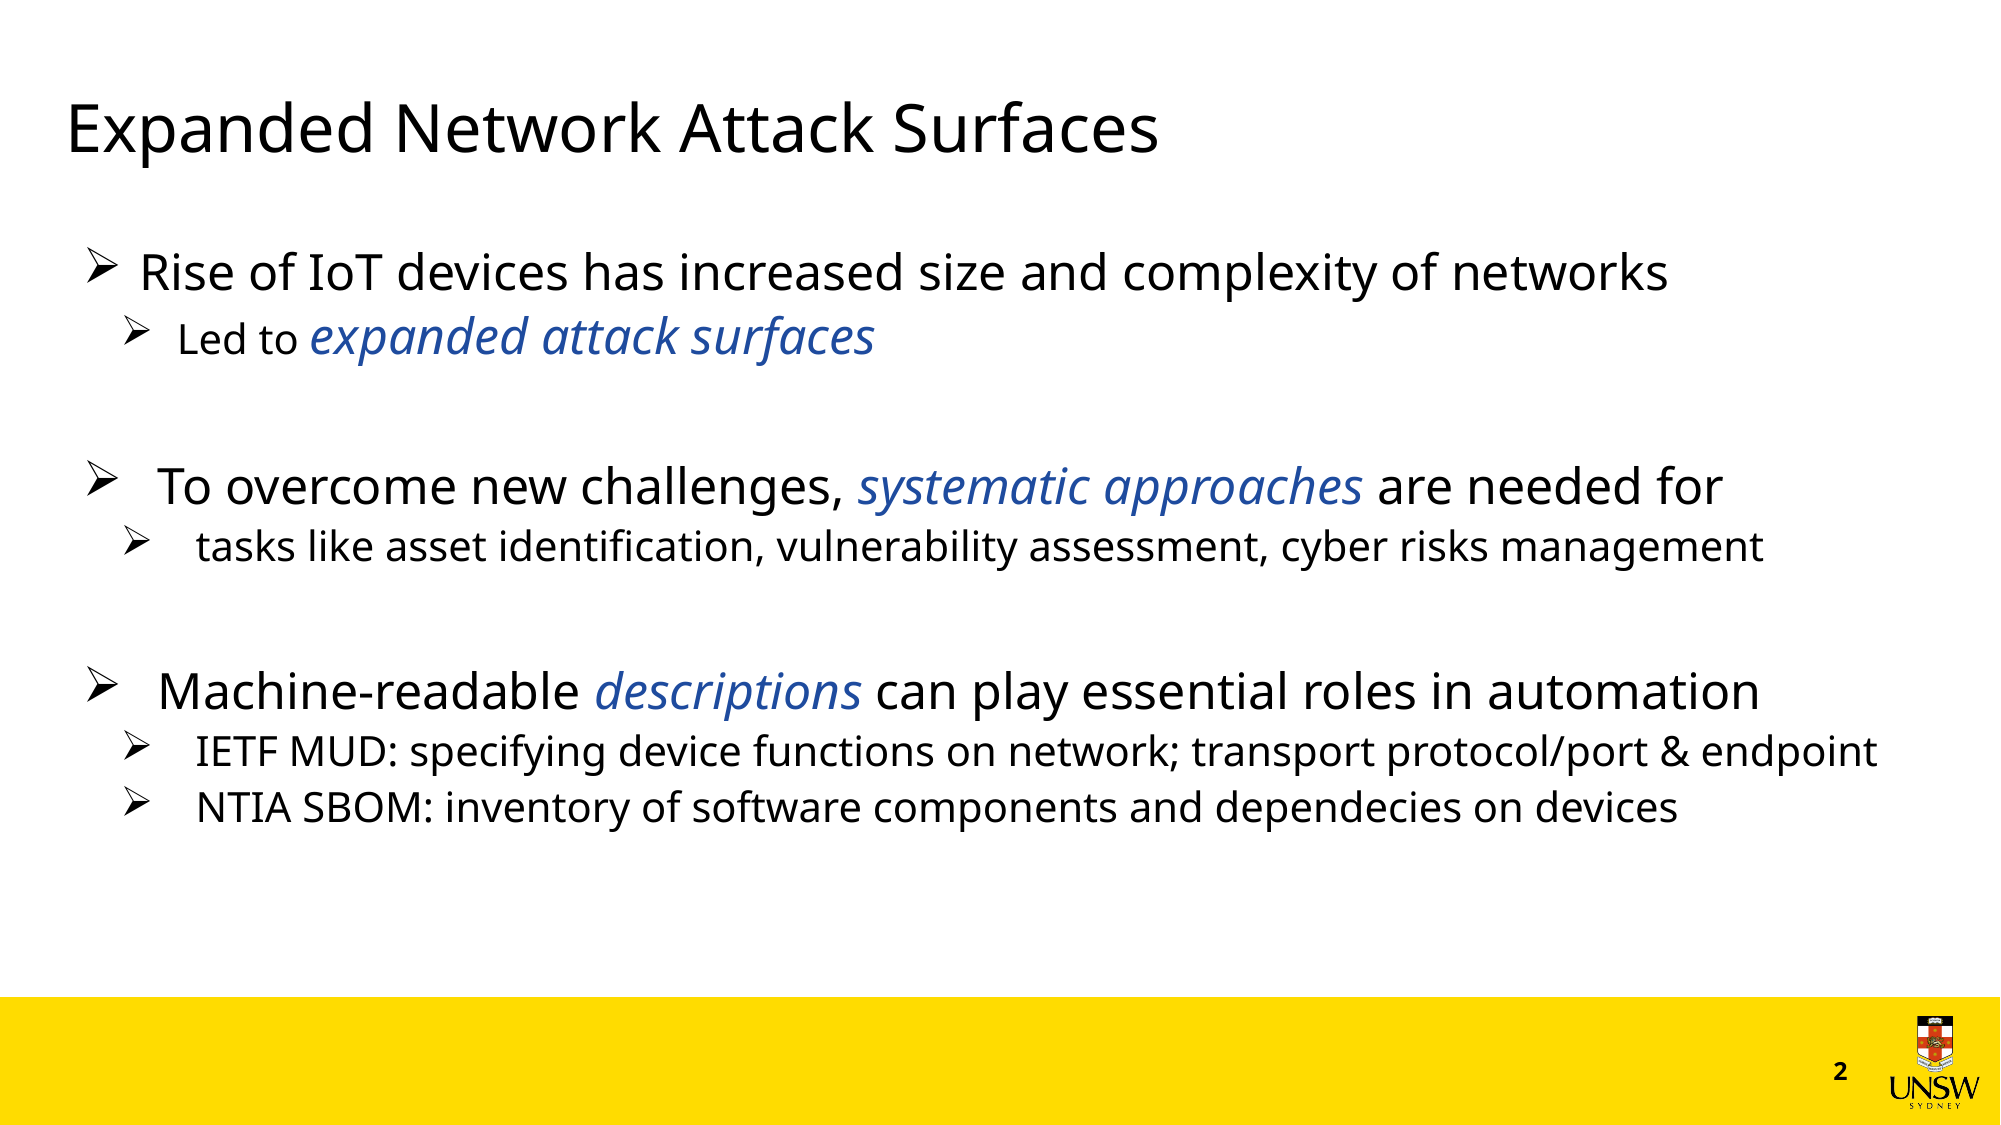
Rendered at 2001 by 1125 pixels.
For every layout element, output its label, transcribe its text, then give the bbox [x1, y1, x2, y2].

picture [1890, 1016, 1980, 1109]
list Rise of IoT devices has increased size and complexity of networks Led to expanded attack surfaces To overcome new challenges, systematic approaches are needed for tasks like asset identification, vulnerability assessment, cyber risks management Machine-readable descriptions can play essential roles in automation IETF MUD: specifying device functions on network; transport protocol/port & endpoint NTIA SBOM: inventory of software components and dependecies on devices [67, 239, 1908, 999]
title Expanded Network Attack Surfaces [50, 22, 1952, 240]
slide_number 1 [1412, 1042, 1863, 1103]
